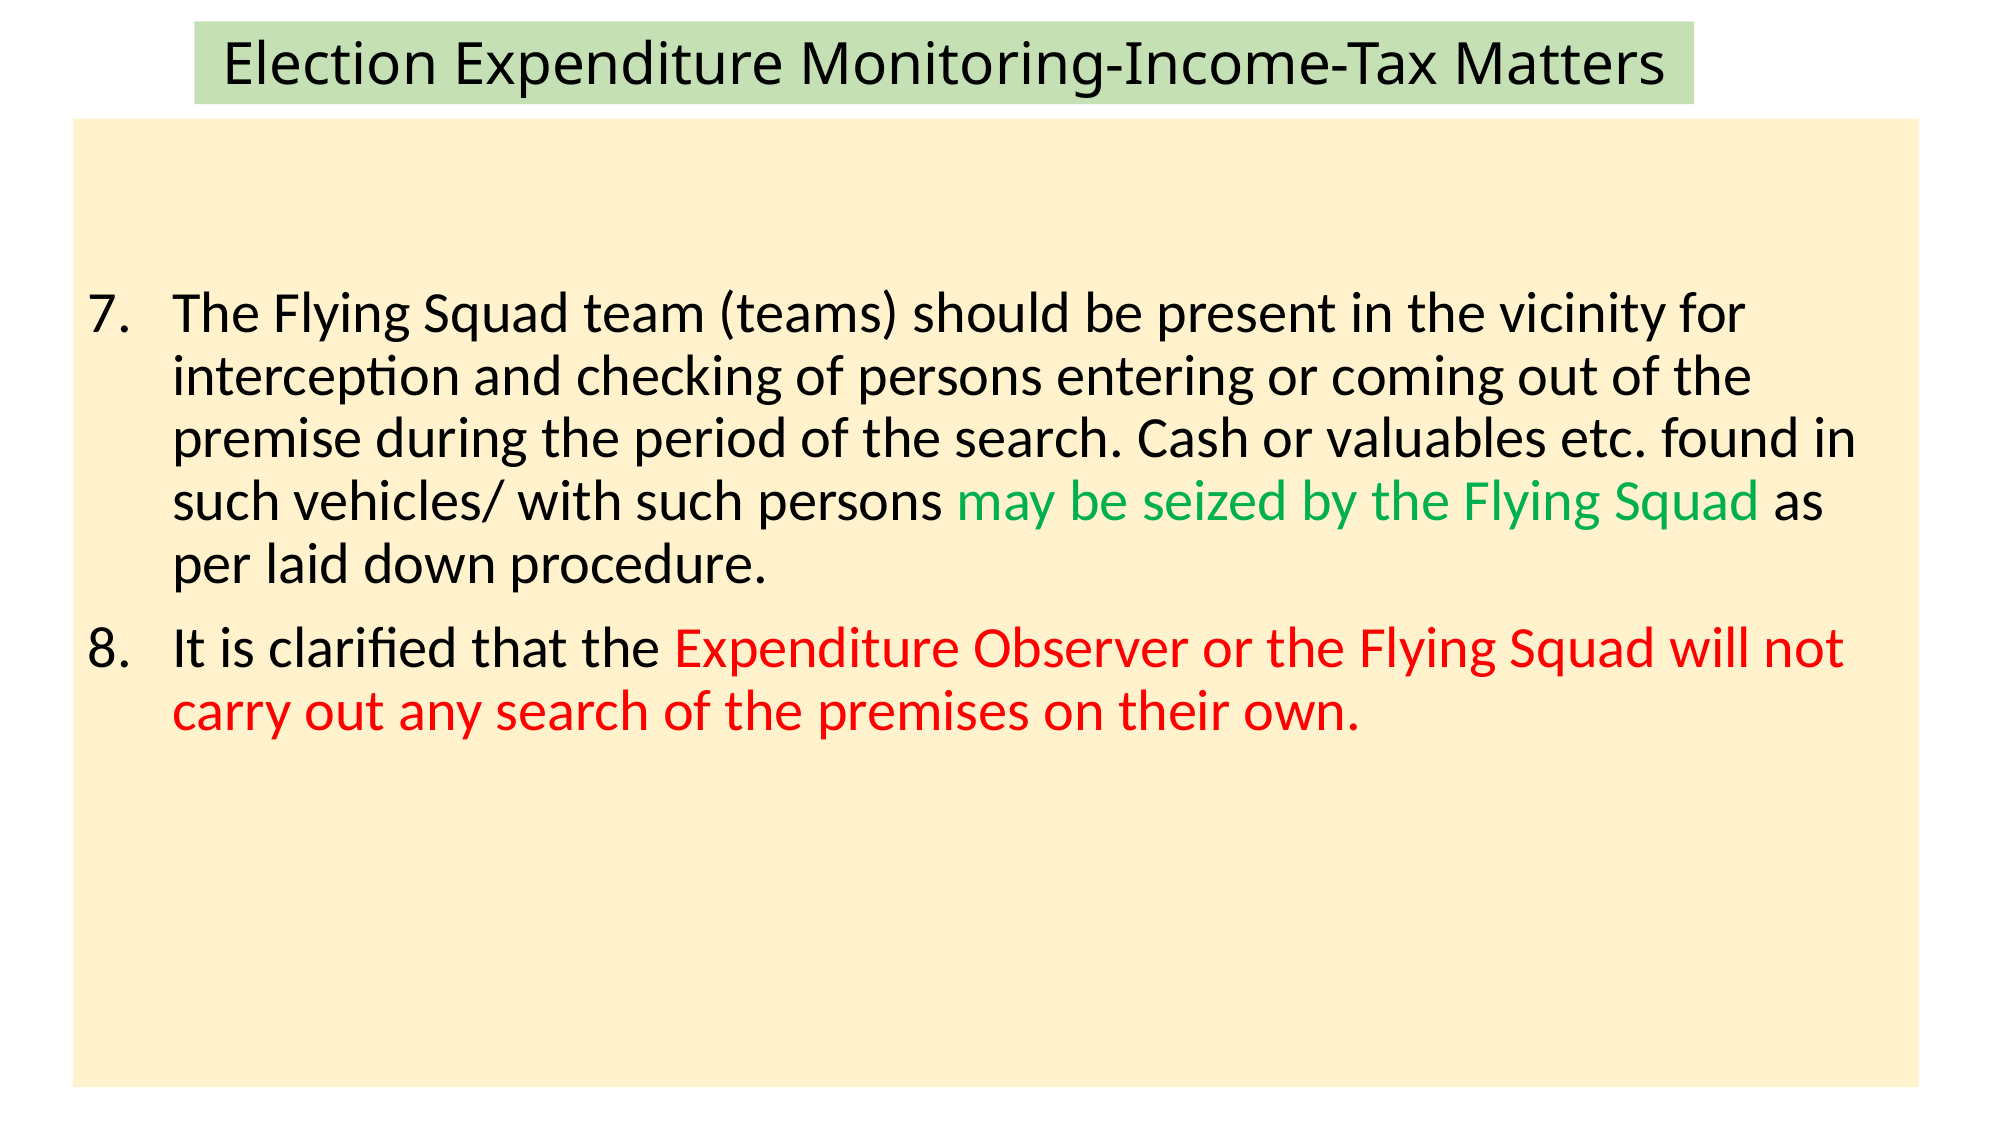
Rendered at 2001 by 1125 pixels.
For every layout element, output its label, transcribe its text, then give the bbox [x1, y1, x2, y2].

subtitle The Flying Squad team (teams) should be present in the vicinity for interception and checking of persons entering or coming out of the premise during the period of the search. Cash or valuables etc. found in such vehicles/ with such persons may be seized by the Flying Squad as per laid down procedure. It is clarified that the Expenditure Observer or the Flying Squad will not carry out any search of the premises on their own. [72, 118, 1919, 1088]
title Election Expenditure Monitoring-Income-Tax Matters [194, 21, 1695, 105]
